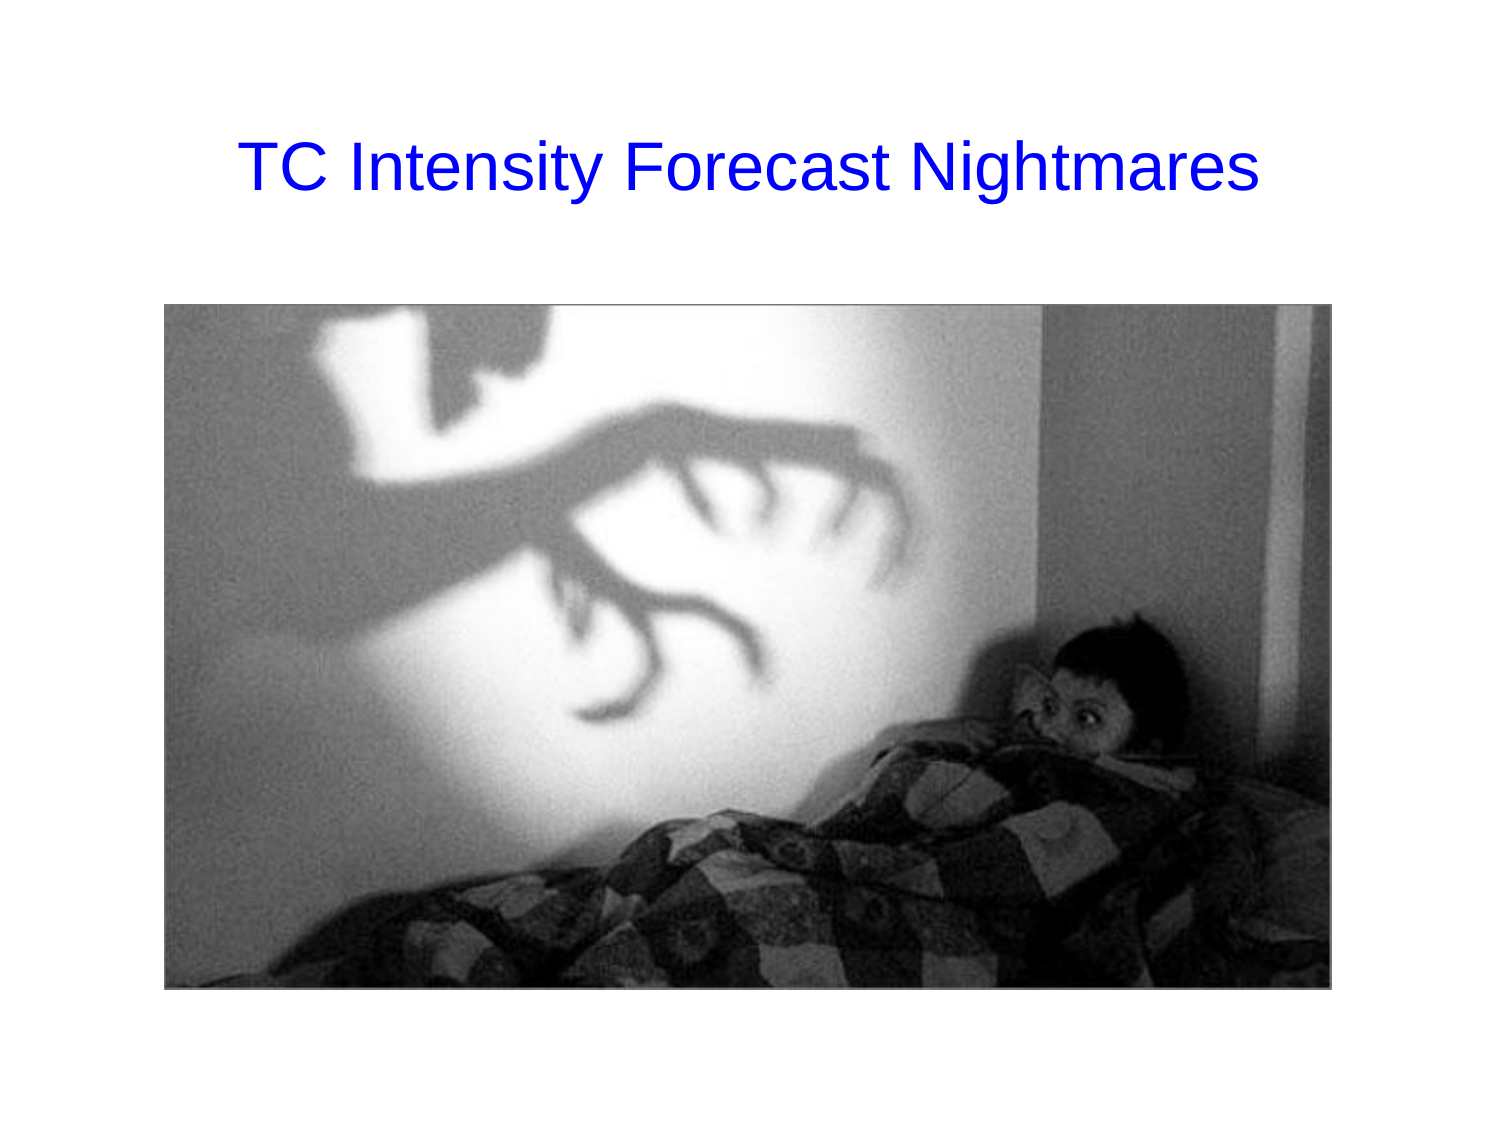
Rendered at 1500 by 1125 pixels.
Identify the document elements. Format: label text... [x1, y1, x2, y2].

title TC Intensity Forecast Nightmares [103, 59, 1397, 278]
picture [164, 304, 1332, 990]
